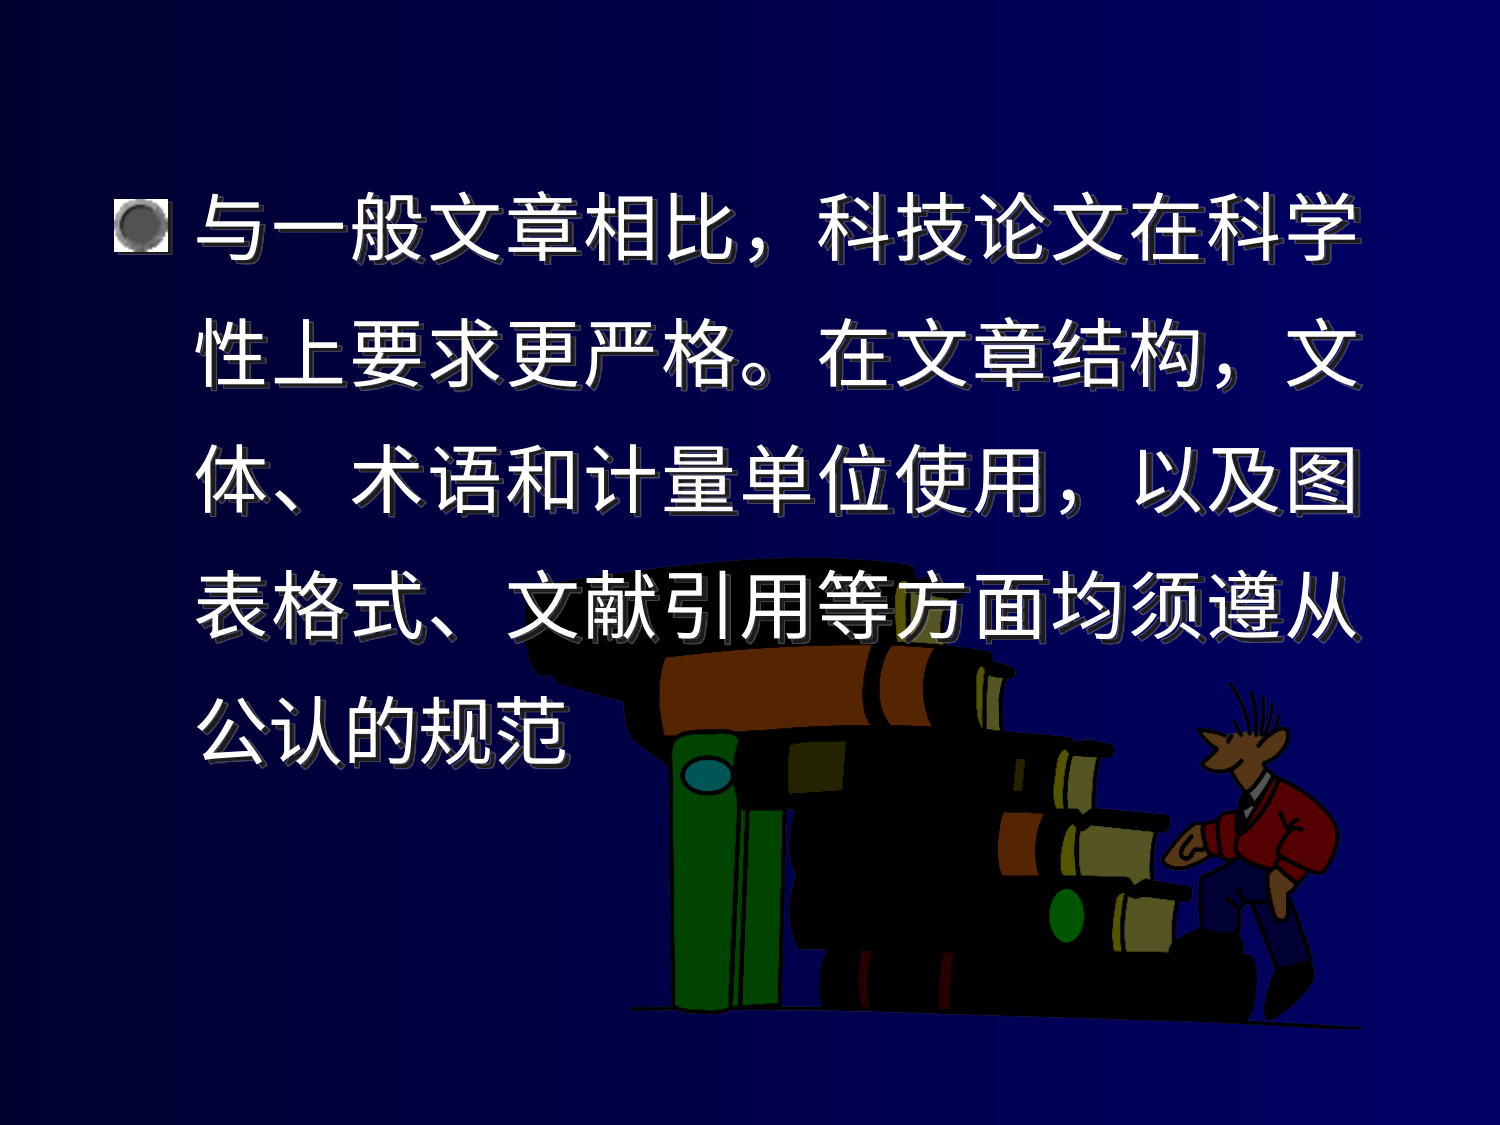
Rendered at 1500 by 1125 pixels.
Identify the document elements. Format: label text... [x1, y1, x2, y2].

title 与一般文章相比，科技论文在科学性上要求更严格。在文章结构，文体、术语和计量单位使用，以及图表格式、文献引用等方面均须遵从公认的规范 [99, 122, 1375, 796]
picture [114, 199, 168, 252]
picture [524, 549, 1362, 1029]
